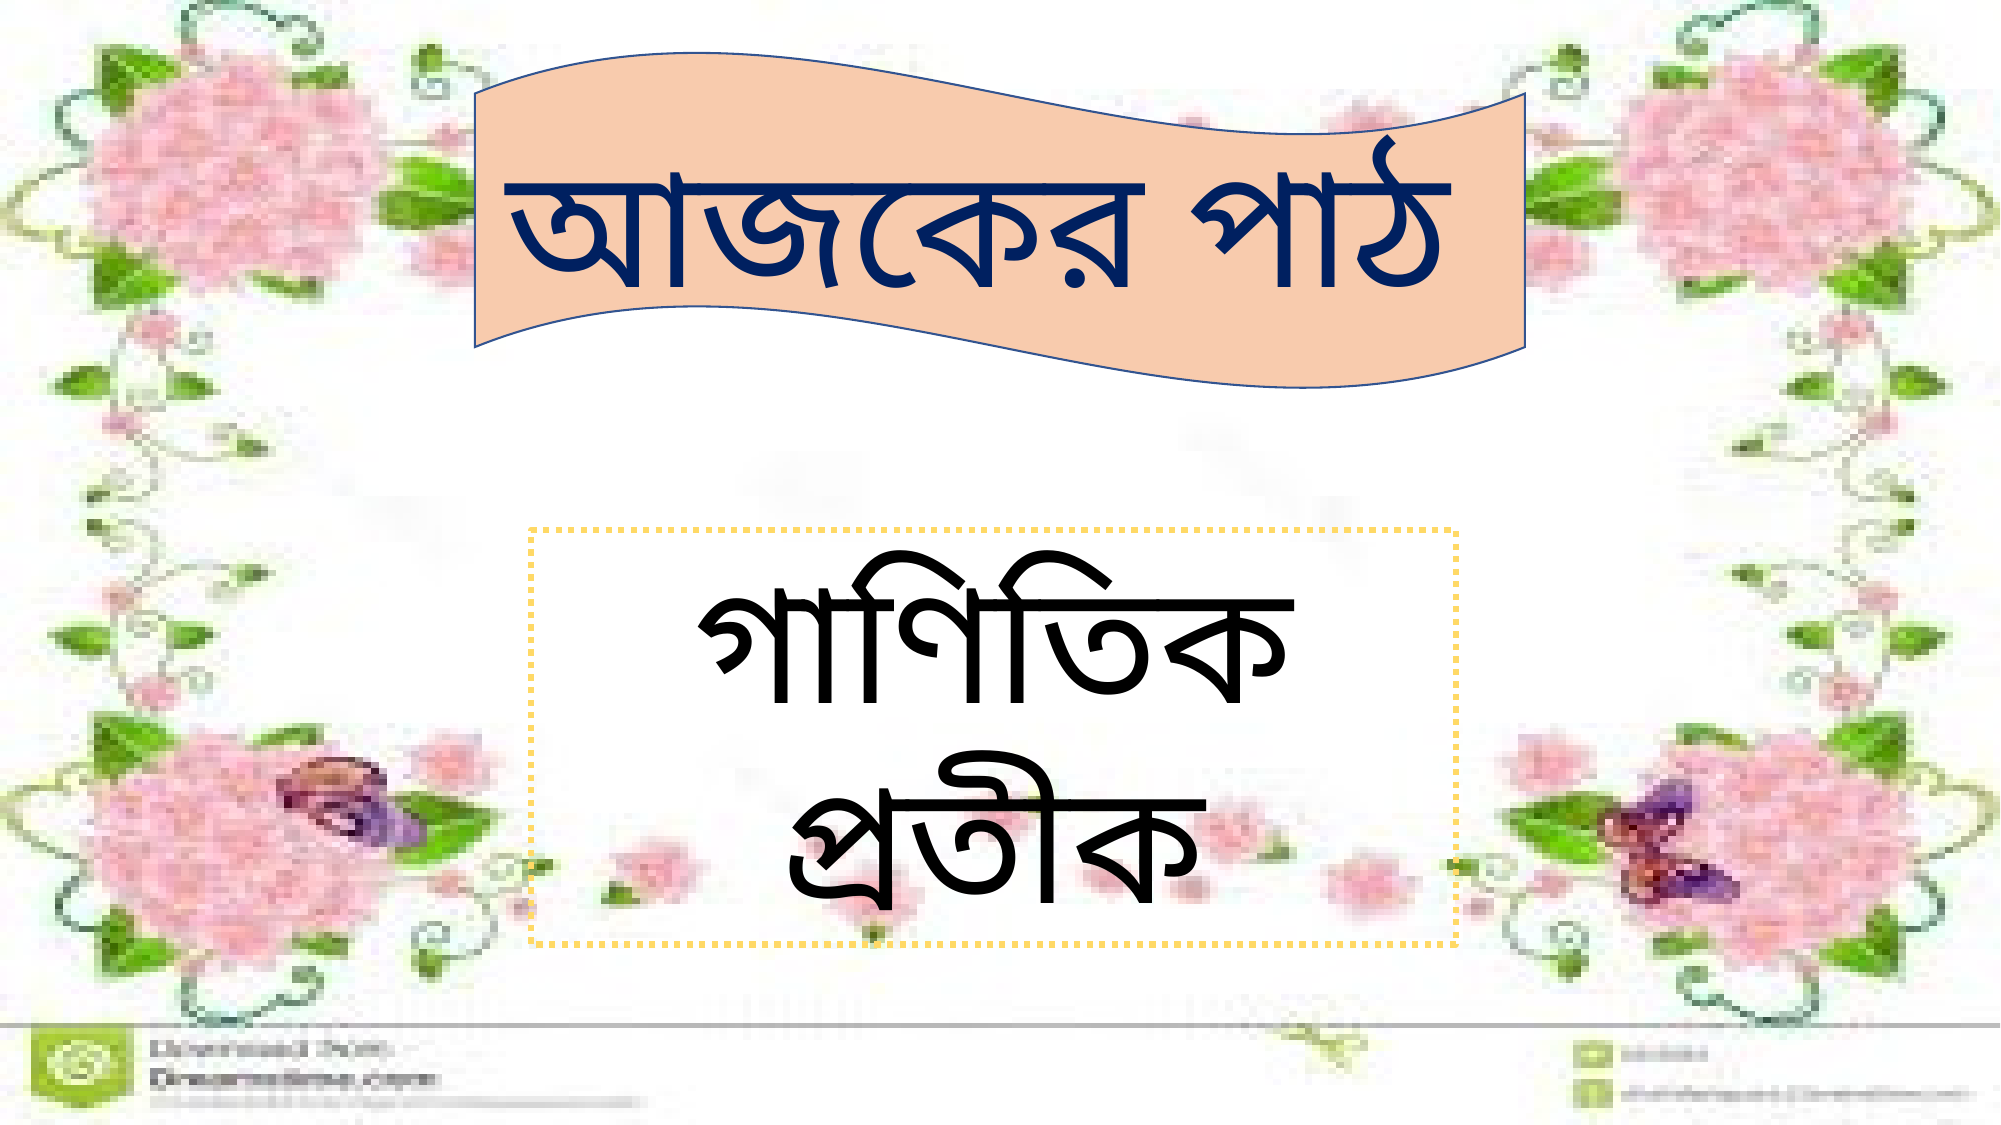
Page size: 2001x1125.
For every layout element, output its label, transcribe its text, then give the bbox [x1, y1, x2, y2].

picture [0, 0, 2001, 1125]
text_box গাণিতিক প্রতীক [531, 529, 1456, 945]
text_box আজকের পাঠ [473, 51, 1526, 389]
